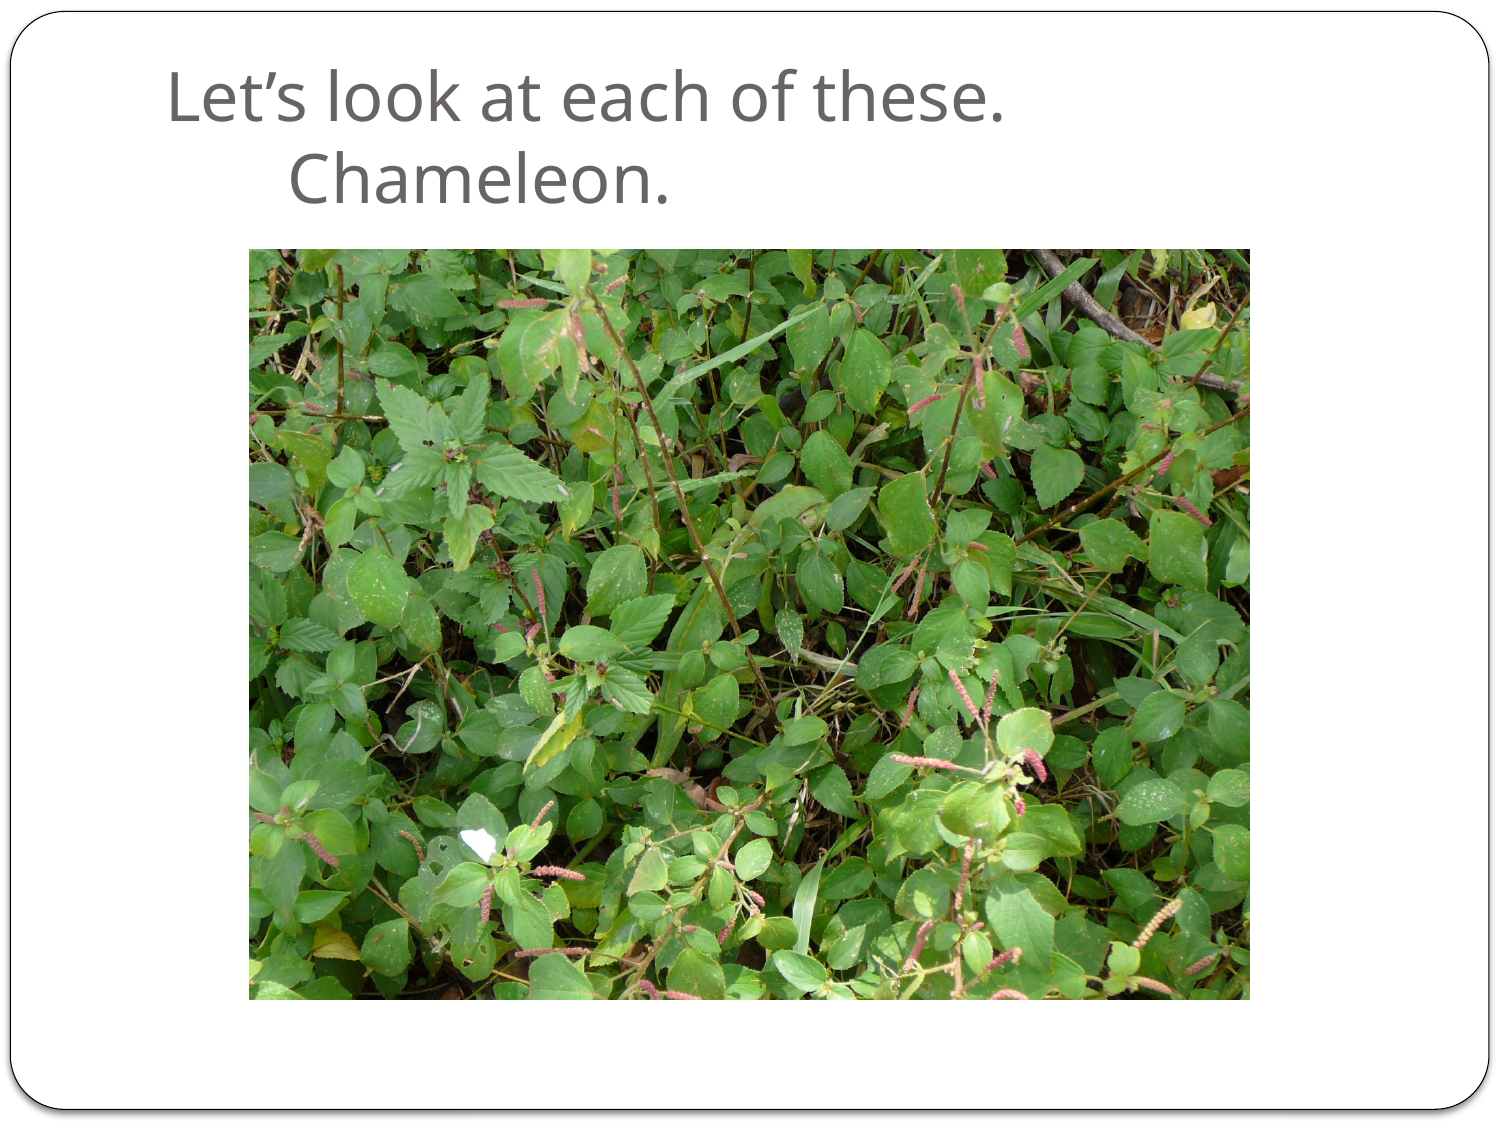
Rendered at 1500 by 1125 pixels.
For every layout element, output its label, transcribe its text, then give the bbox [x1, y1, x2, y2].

title Let’s look at each of these. Chameleon. [149, 44, 1426, 233]
picture [249, 249, 1251, 1001]
